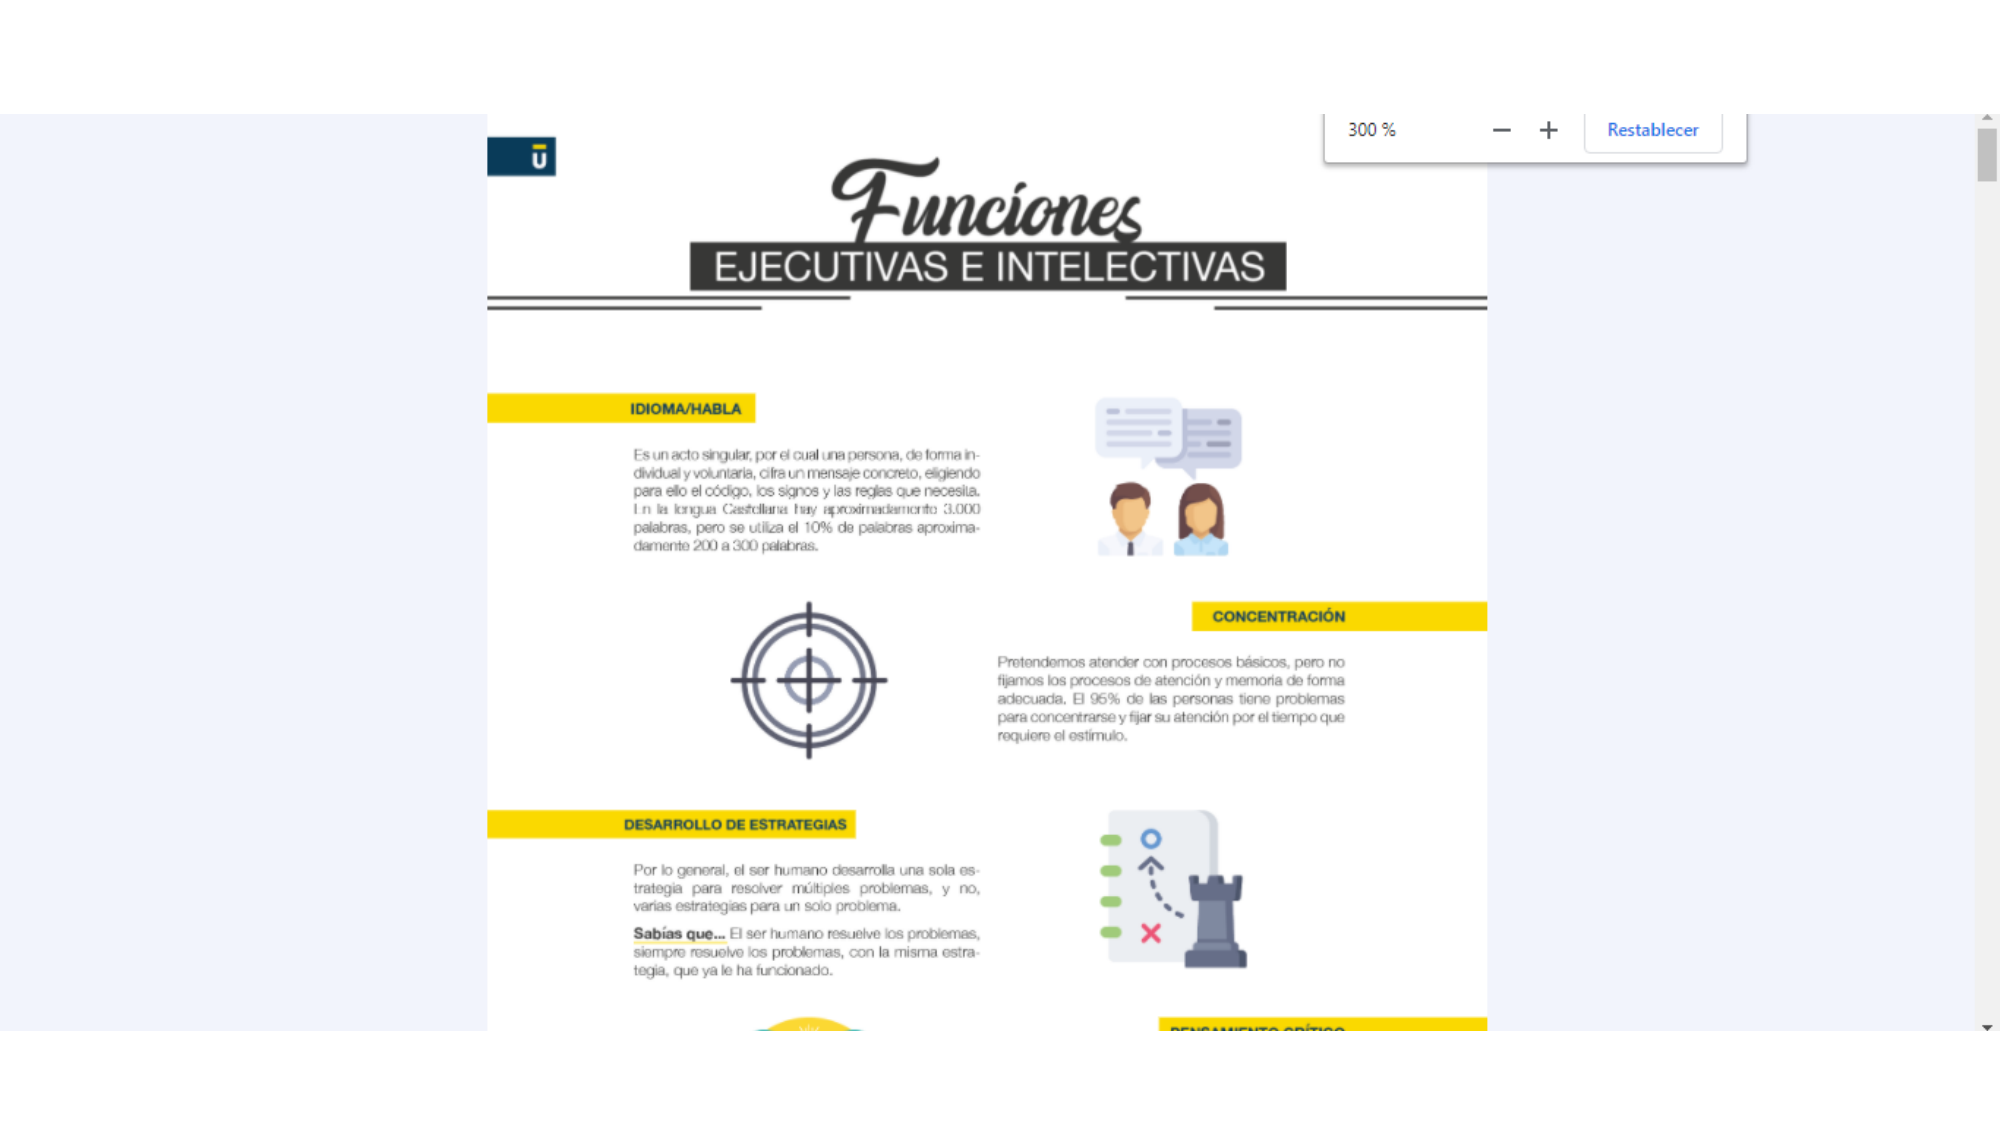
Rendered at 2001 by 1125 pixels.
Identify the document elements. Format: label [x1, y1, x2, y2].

picture [0, 114, 2000, 1031]
